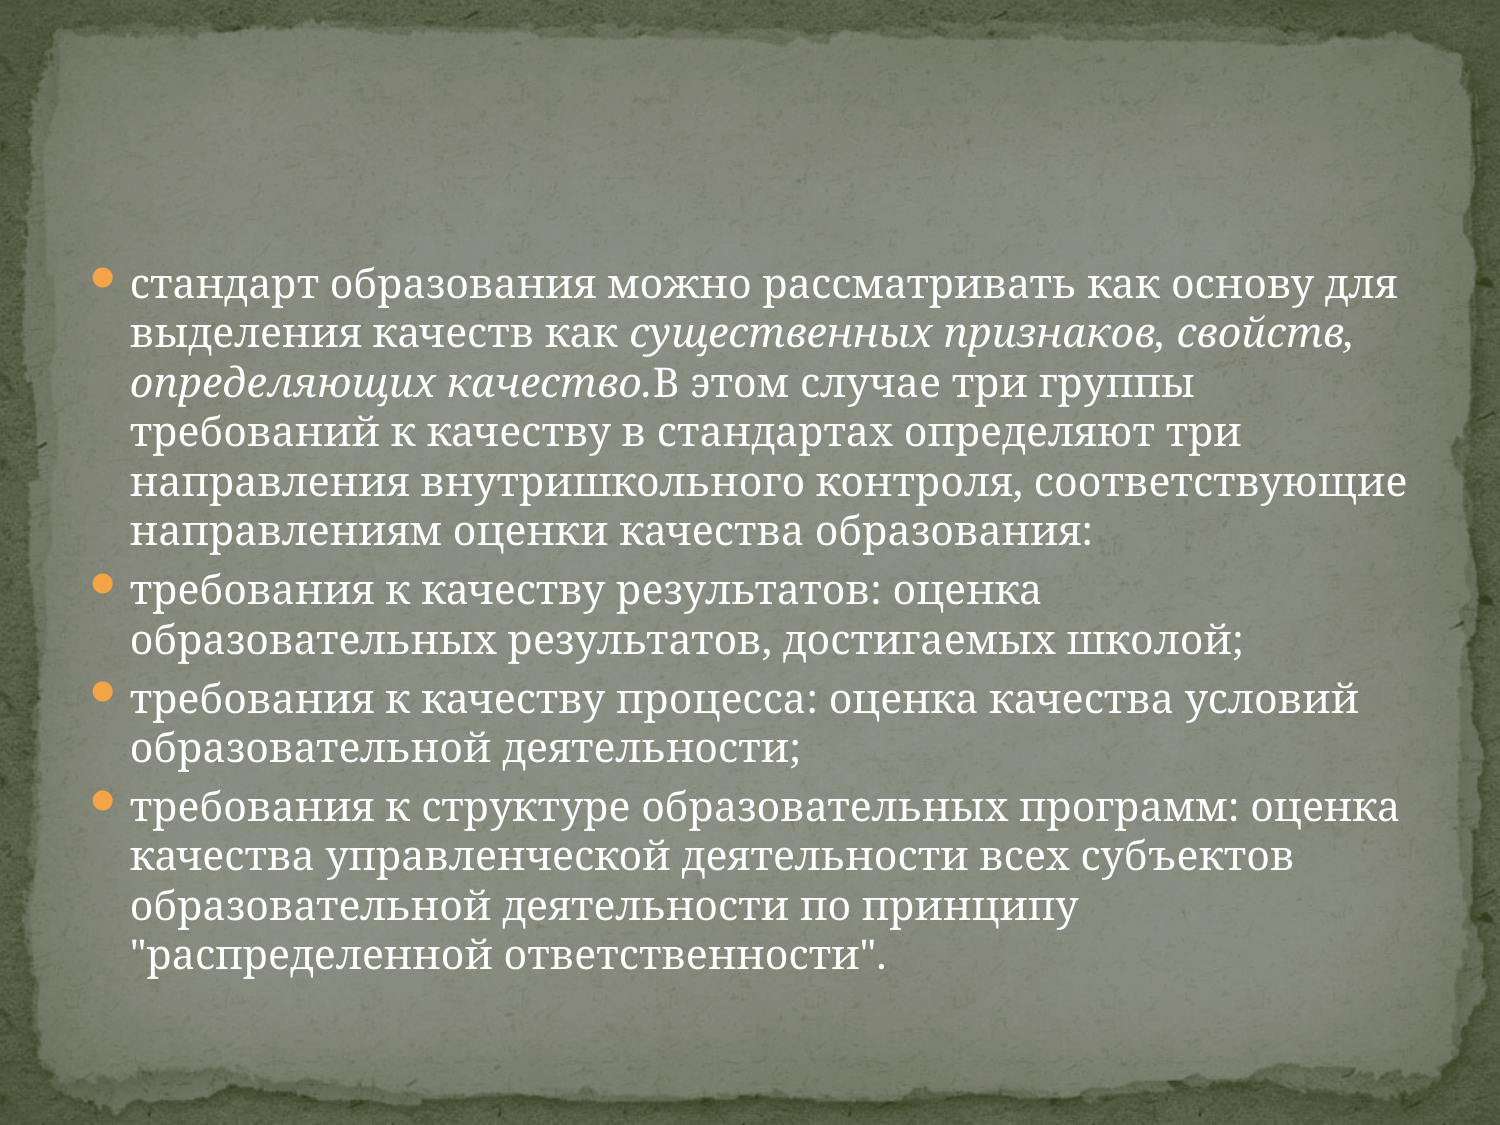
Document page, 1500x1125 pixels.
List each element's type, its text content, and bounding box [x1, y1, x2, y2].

list стандарт образования можно рассматривать как основу для выделения качеств как существенных признаков, свойств, определяющих качество.В этом случае три группы требований к качеству в стандартах определяют три направления внутришкольного контроля, соответствующие направлениям оценки качества образования: требования к качеству результатов: оценка образовательных результатов, достигаемых школой; требования к качеству процесса: оценка качества условий образовательной деятельности; требования к структуре образовательных программ: оценка качества управленческой деятельности всех субъектов образовательной деятельности по принципу "распределенной ответственности". [75, 249, 1425, 1000]
